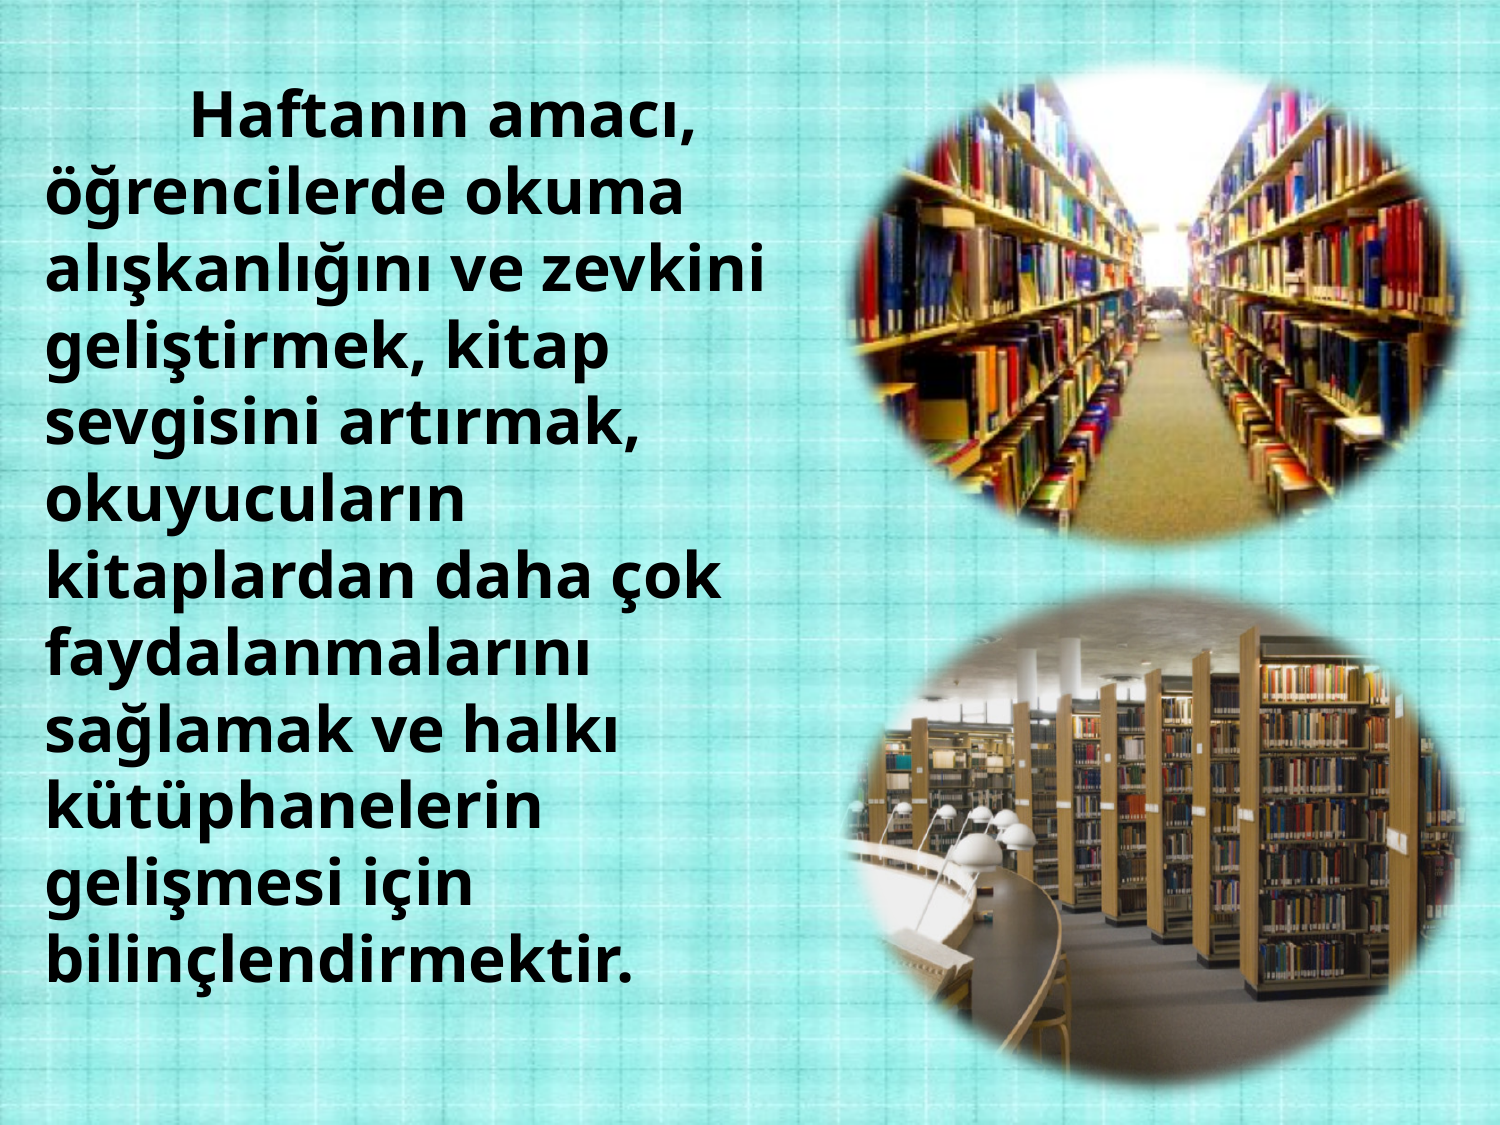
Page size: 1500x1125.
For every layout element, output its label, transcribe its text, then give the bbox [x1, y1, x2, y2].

picture [0, 0, 1500, 1125]
list Haftanın amacı, öğrencilerde okuma alışkanlığını ve zevkini geliştirmek, kitap sevgisini artırmak, okuyucuların kitaplardan daha çok faydalanmalarını sağlamak ve halkı kütüphanelerin gelişmesi için bilinçlendirmektir. [29, 66, 829, 1012]
